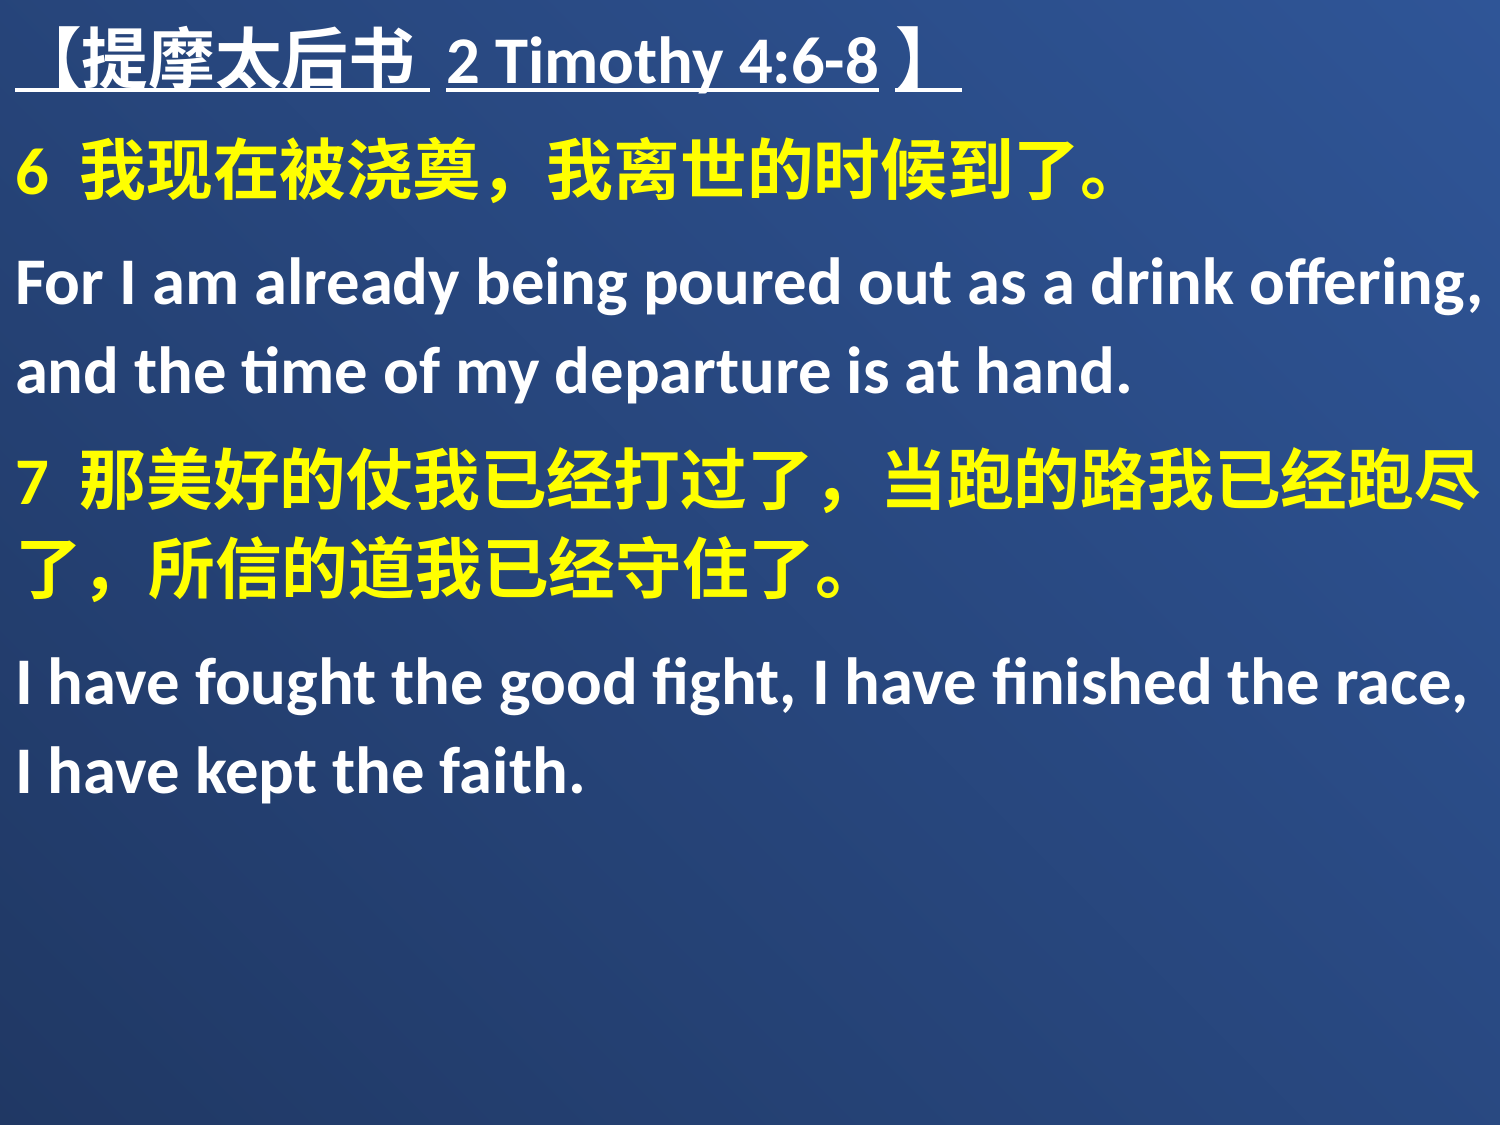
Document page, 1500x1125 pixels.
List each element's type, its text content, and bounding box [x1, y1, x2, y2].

subtitle 【提摩太后书 2 Timothy 4:6-8】 6 我现在被浇奠，我离世的时候到了。 For I am already being poured out as a drink offering, and the time of my departure is at hand. 7 那美好的仗我已经打过了，当跑的路我已经跑尽了，所信的道我已经守住了。 I have fought the good fight, I have finished the race, I have kept the faith. [0, 0, 1500, 1125]
